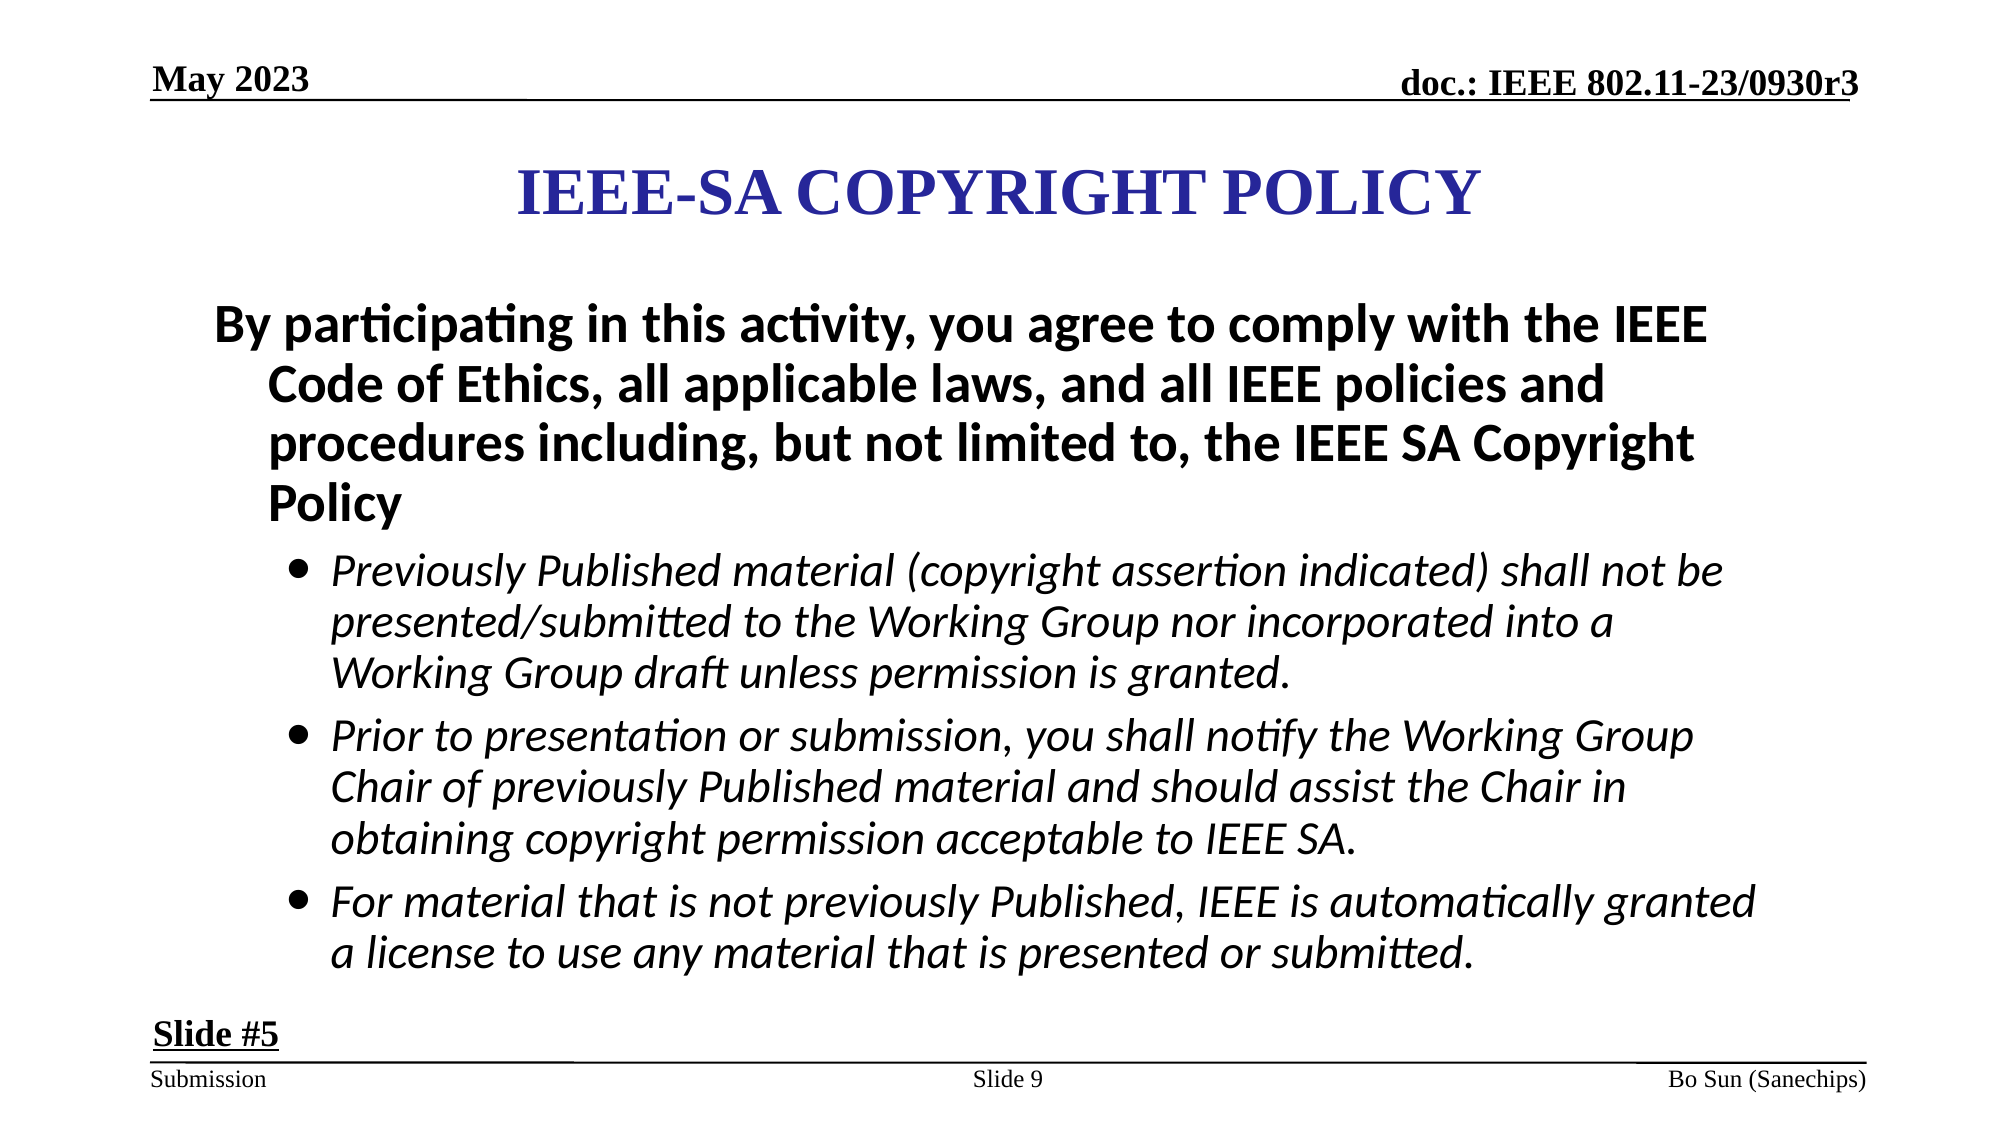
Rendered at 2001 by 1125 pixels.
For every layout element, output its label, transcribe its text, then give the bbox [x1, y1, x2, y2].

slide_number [152, 54, 563, 100]
text_box Slide #5 [138, 1002, 295, 1062]
footer Bo Sun (Sanechips) [1169, 1061, 1867, 1093]
slide_number Slide 9 [949, 1061, 1067, 1123]
text_box By participating in this activity, you agree to comply with the IEEE Code of Ethics, all applicable laws, and all IEEE policies and procedures including, but not limited to, the IEEE SA Copyright Policy Previously Published material (copyright assertion indicated) shall not be presented/submitted to the Working Group nor incorporated into a Working Group draft unless permission is granted. Prior to presentation or submission, you shall notify the Working Group Chair of previously Published material and should assist the Chair in obtaining copyright permission acceptable to IEEE SA. For material that is not previously Published, IEEE is automatically granted a license to use any material that is presented or submitted. [200, 287, 1800, 988]
text_box IEEE-SA COPYRIGHT POLICY [362, 100, 1638, 276]
